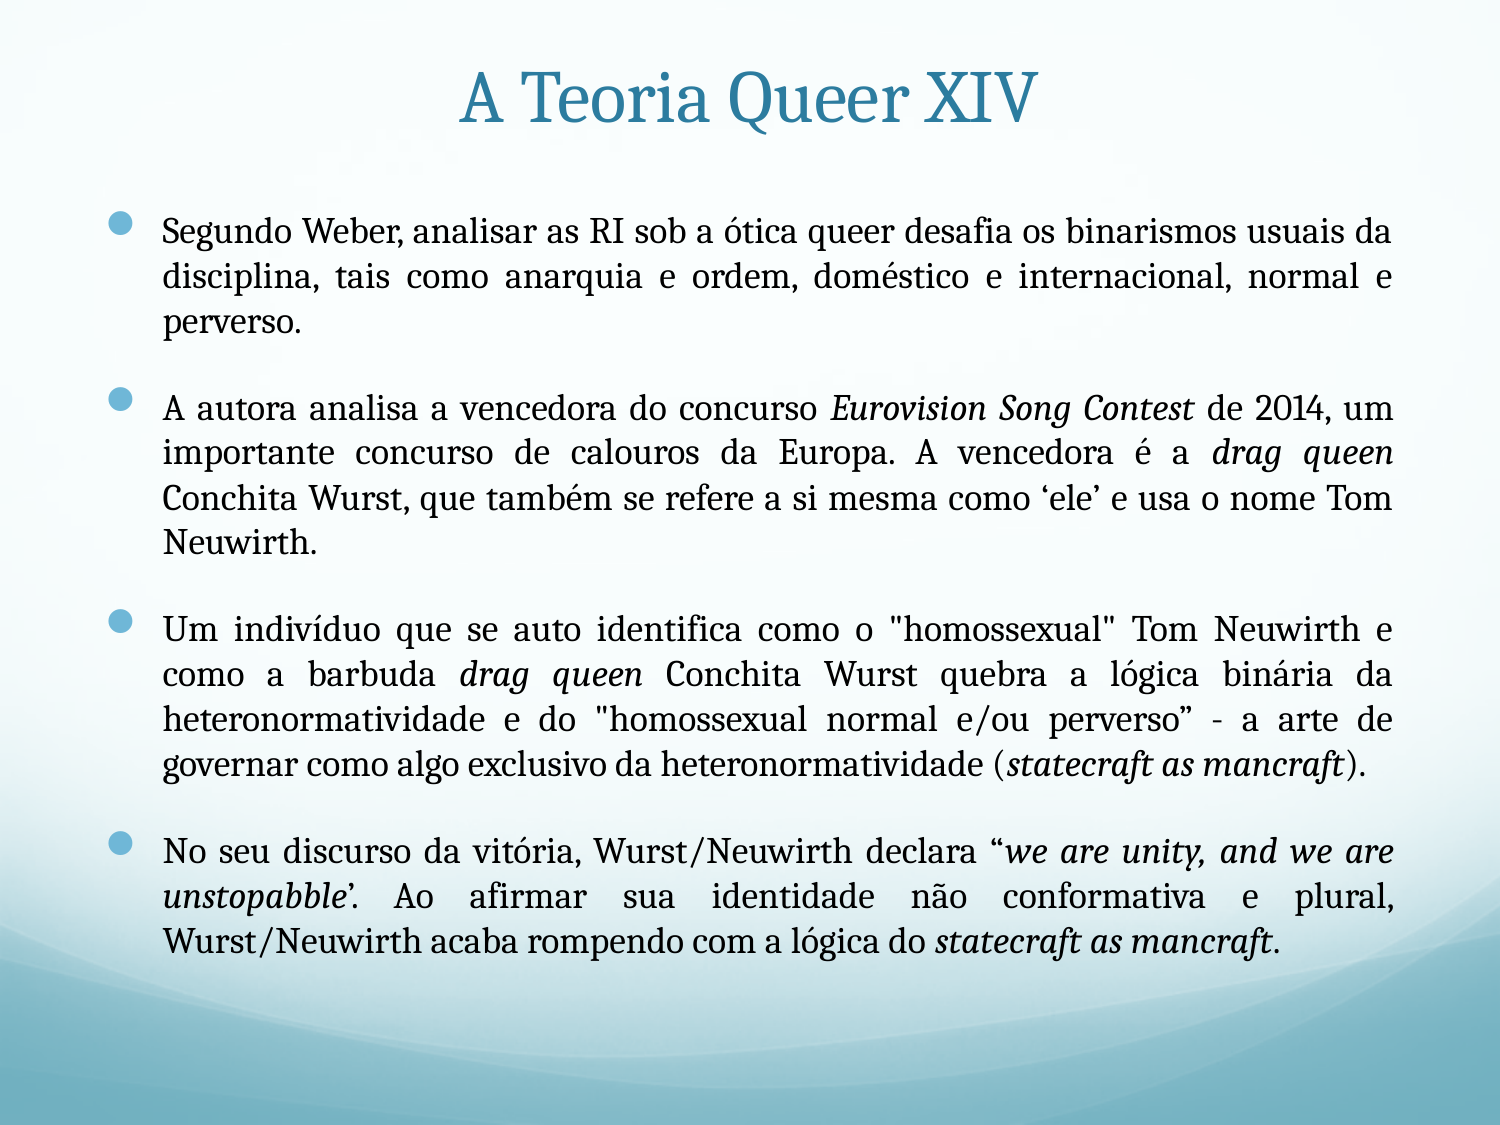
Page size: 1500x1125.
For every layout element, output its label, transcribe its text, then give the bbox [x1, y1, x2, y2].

list Segundo Weber, analisar as RI sob a ótica queer desafia os binarismos usuais da disciplina, tais como anarquia e ordem, doméstico e internacional, normal e perverso. A autora analisa a vencedora do concurso Eurovision Song Contest de 2014, um importante concurso de calouros da Europa. A vencedora é a drag queen Conchita Wurst, que também se refere a si mesma como ‘ele’ e usa o nome Tom Neuwirth. Um indivíduo que se auto identifica como o "homossexual" Tom Neuwirth e como a barbuda drag queen Conchita Wurst quebra a lógica binária da heteronormatividade e do "homossexual normal e/ou perverso” - a arte de governar como algo exclusivo da heteronormatividade (statecraft as mancraft). No seu discurso da vitória, Wurst/Neuwirth declara “we are unity, and we are unstopabble’. Ao afirmar sua identidade não conformativa e plural, Wurst/Neuwirth acaba rompendo com a lógica do statecraft as mancraft. [90, 198, 1410, 1055]
title A Teoria Queer XIV [90, 17, 1410, 146]
